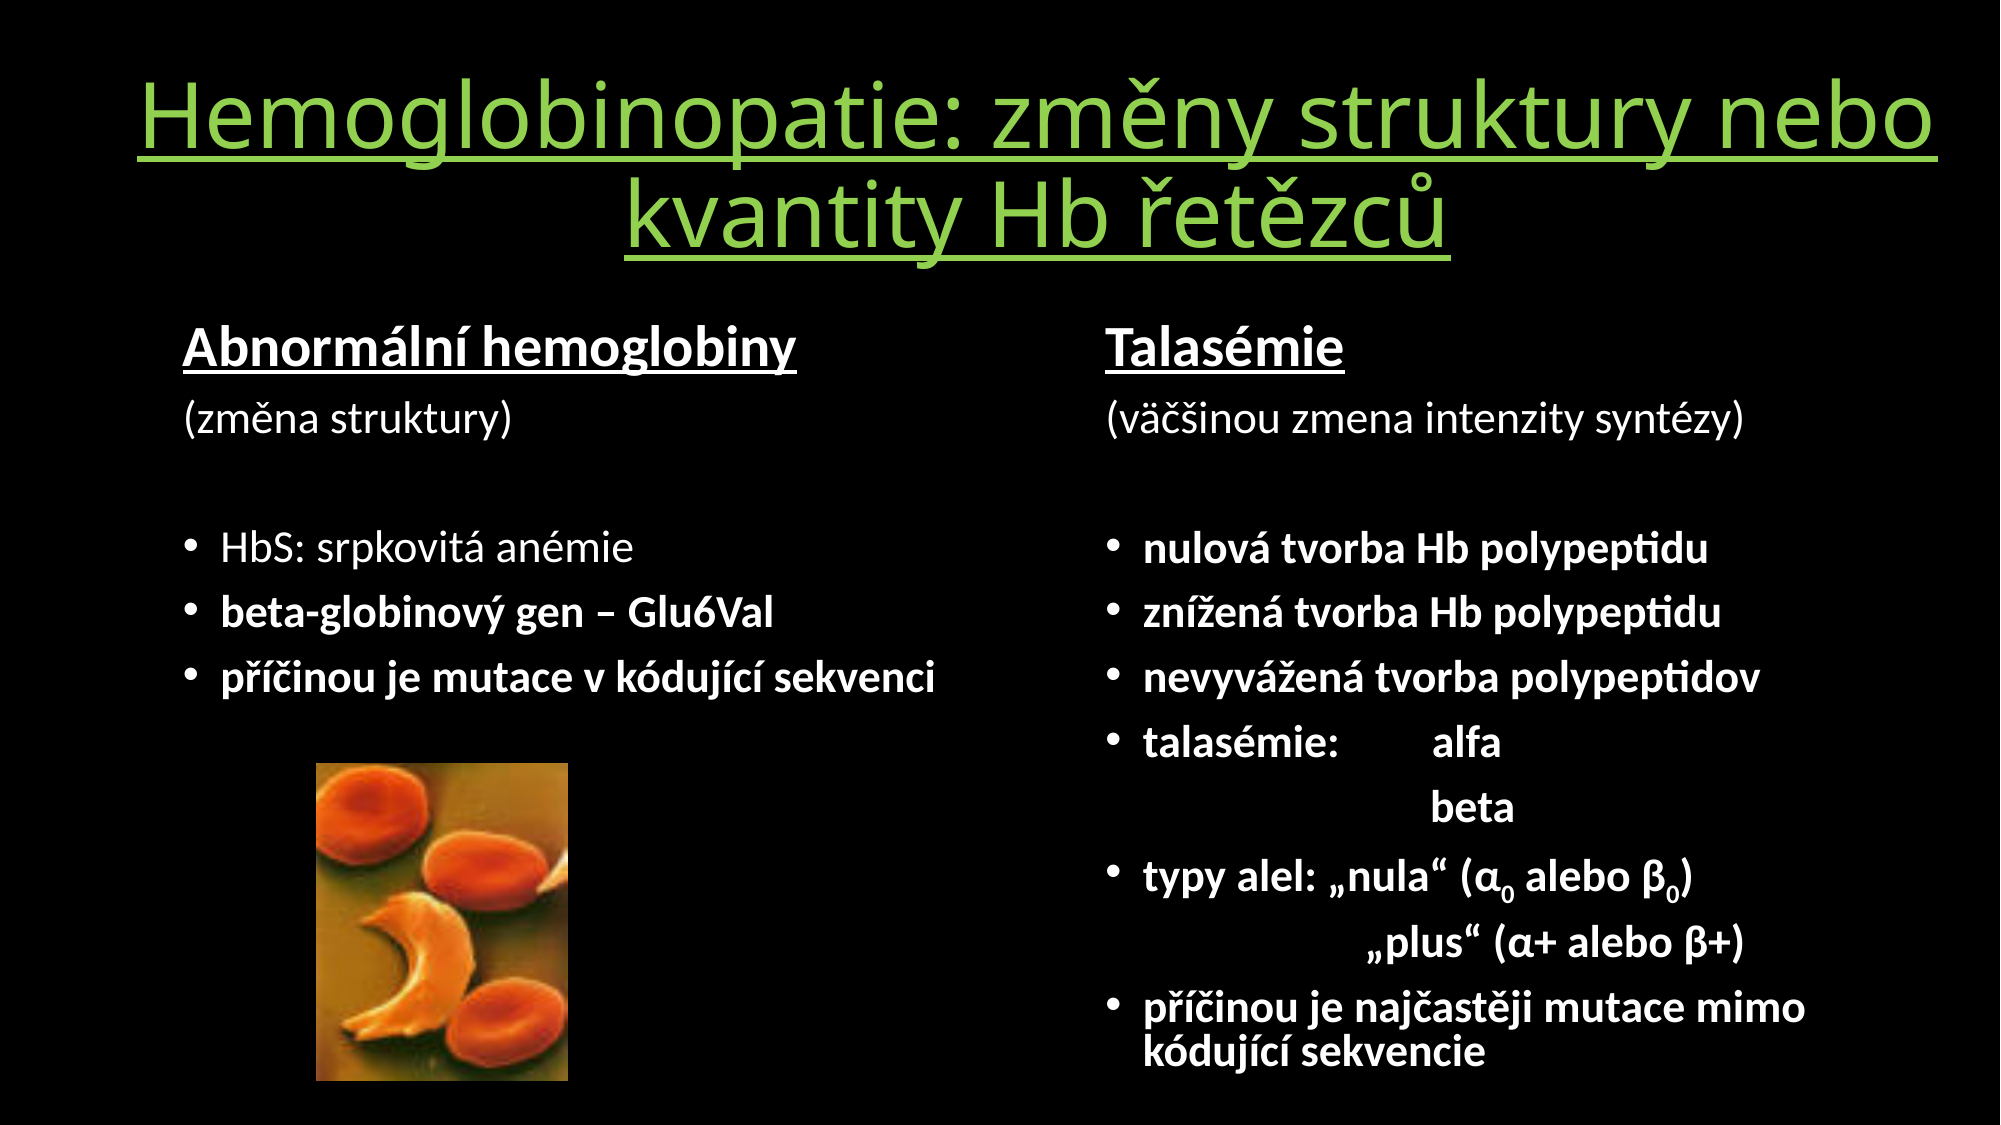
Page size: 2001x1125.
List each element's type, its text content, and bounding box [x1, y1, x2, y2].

picture [316, 763, 568, 1081]
list Talasémie (väčšinou zmena intenzity syntézy) nulová tvorba Hb polypeptidu znížená tvorba Hb polypeptidu nevyvážená tvorba polypeptidov talasémie: alfa beta typy alel: „nula“ (α0 alebo β0) „plus“ (α+ alebo β+) příčinou je najčastěji mutace mimo kódující sekvencie [1090, 313, 1891, 1125]
list Abnormální hemoglobiny (změna struktury) HbS: srpkovitá anémie beta-globinový gen – Glu6Val příčinou je mutace v kódující sekvenci [167, 313, 968, 1125]
title Hemoglobinopatie: změny struktury nebo kvantity Hb řetězců [105, 59, 1971, 278]
